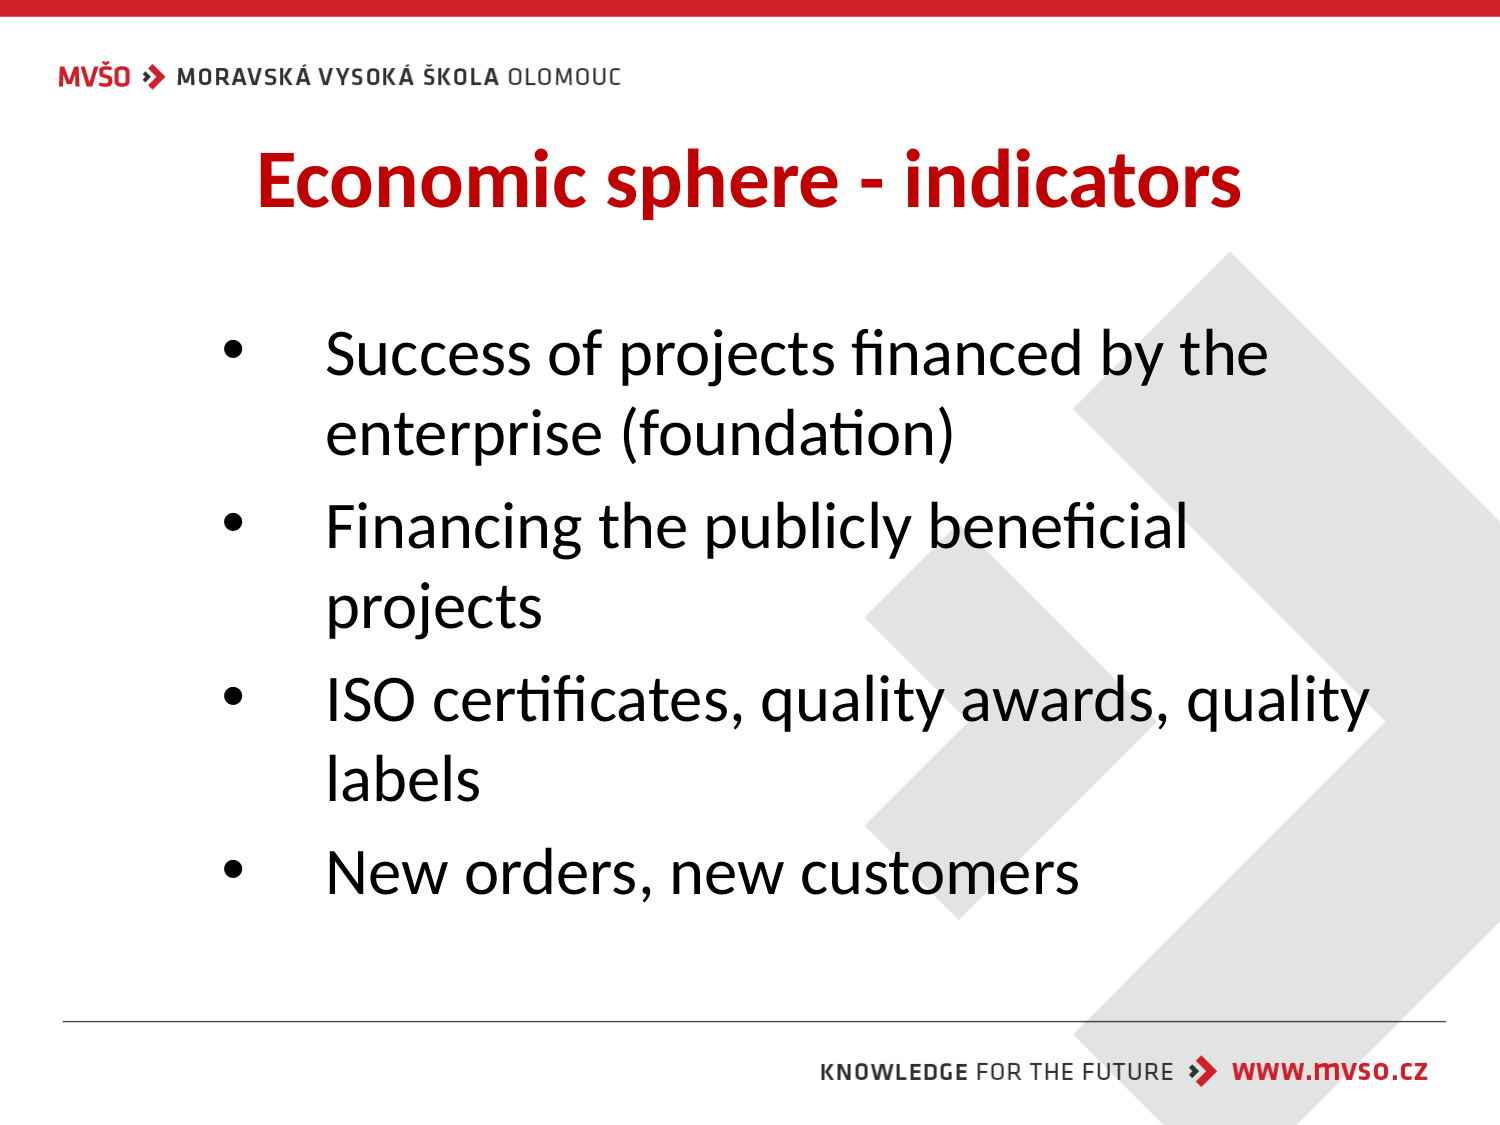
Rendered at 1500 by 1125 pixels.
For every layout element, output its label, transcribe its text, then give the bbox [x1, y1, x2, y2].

list Success of projects financed by the enterprise (foundation) Financing the publicly beneficial projects ISO certificates, quality awards, quality labels New orders, new customers [75, 262, 1425, 1005]
title Economic sphere - indicators [75, 80, 1425, 262]
picture [0, 0, 1500, 1125]
